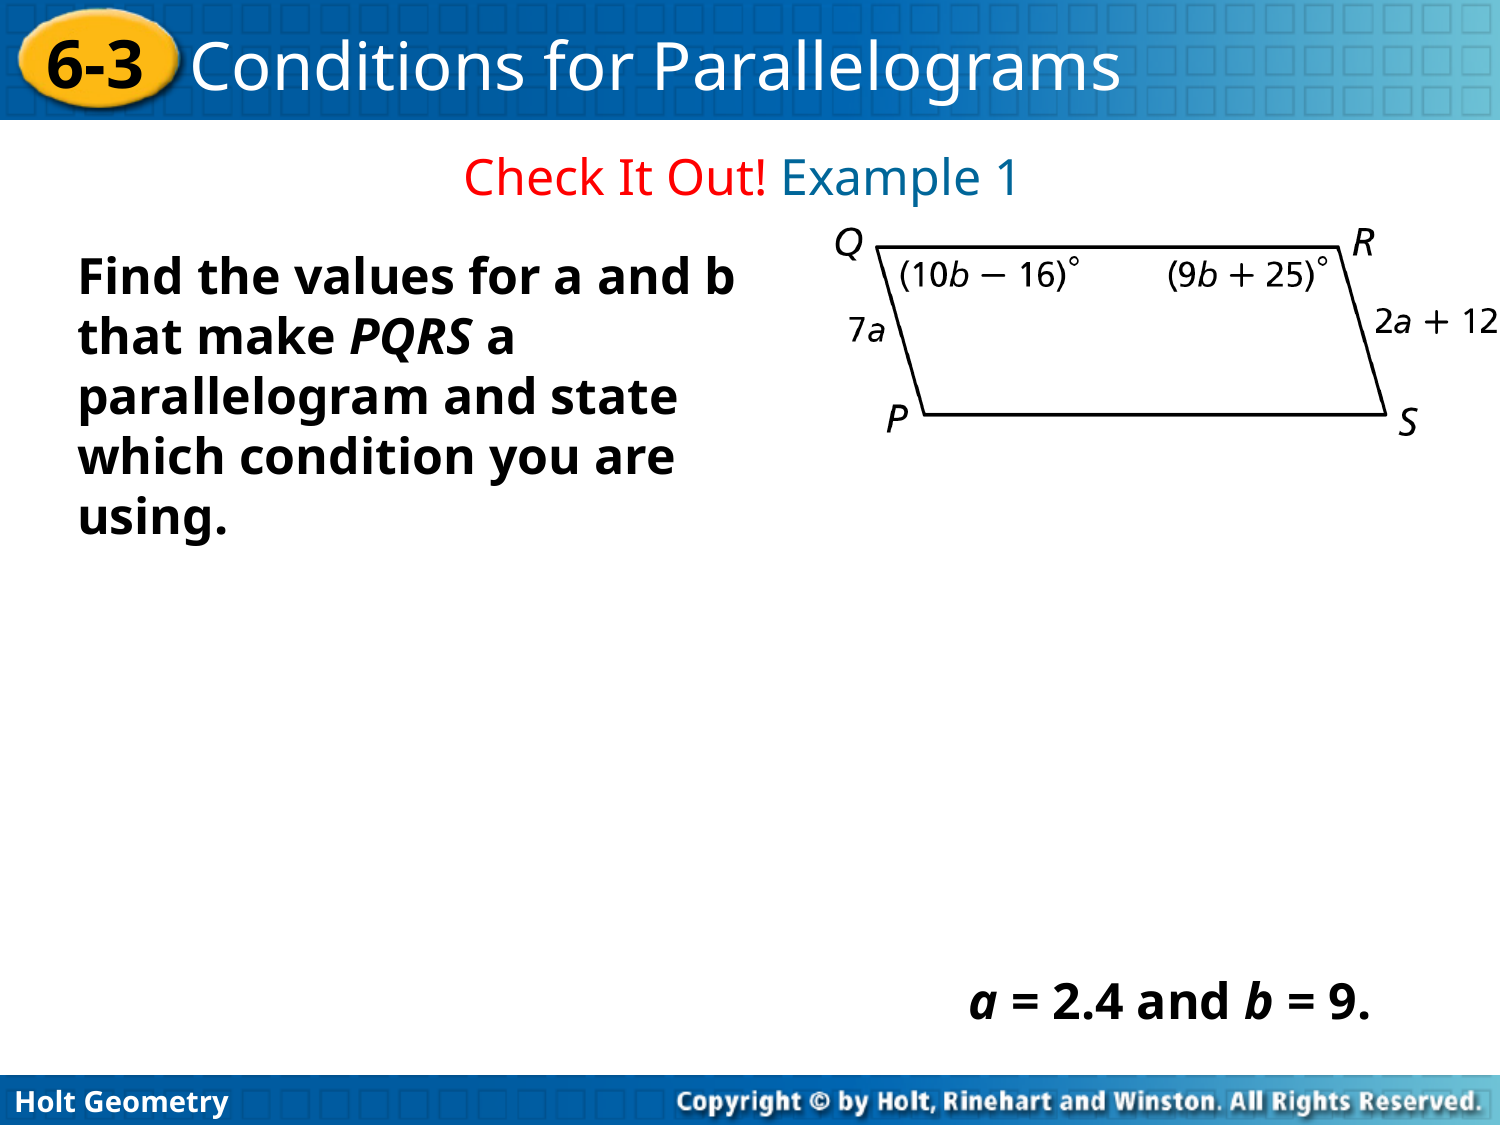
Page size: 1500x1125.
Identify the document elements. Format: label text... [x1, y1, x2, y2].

text_box a = 2.4 and b = 9. [953, 962, 1387, 1038]
picture [0, 1075, 1500, 1125]
text_box Check It Out! Example 1 [0, 137, 1500, 213]
picture [823, 224, 1500, 440]
picture [0, 0, 1500, 120]
text_box Find the values for a and b that make PQRS a parallelogram and state which condition you are using. [62, 237, 813, 553]
